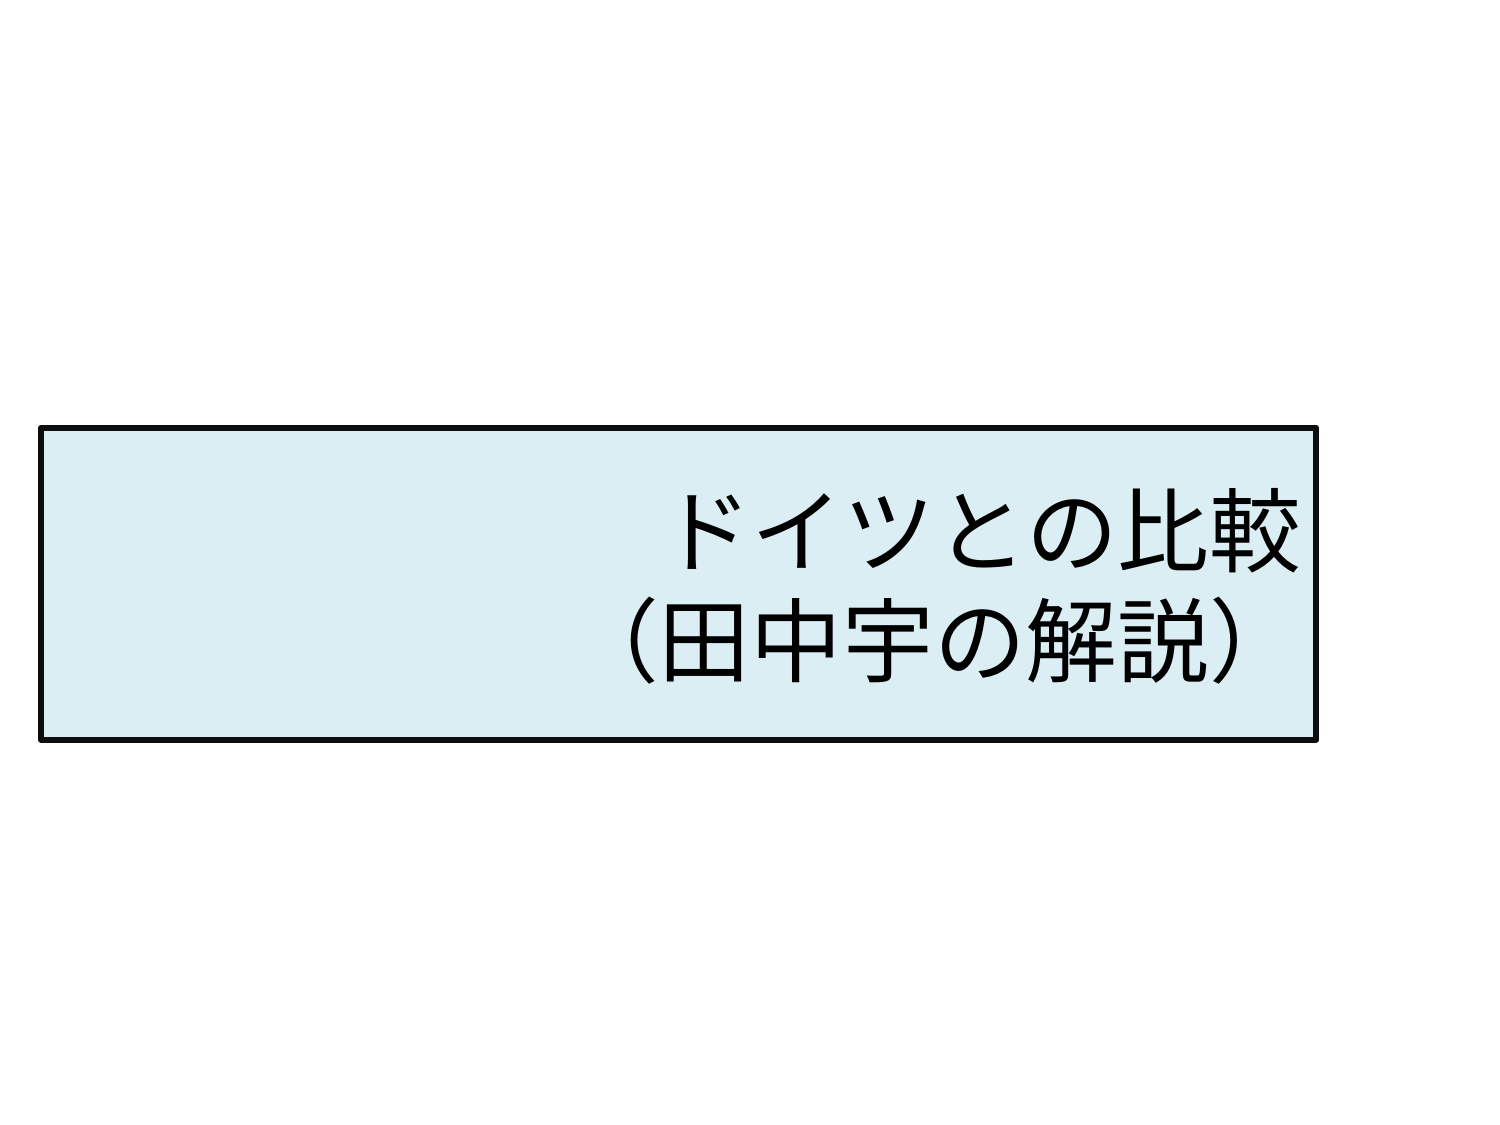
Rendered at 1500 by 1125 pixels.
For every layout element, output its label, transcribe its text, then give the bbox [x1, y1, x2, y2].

title ドイツとの比較 （田中宇の解説） [41, 427, 1317, 740]
